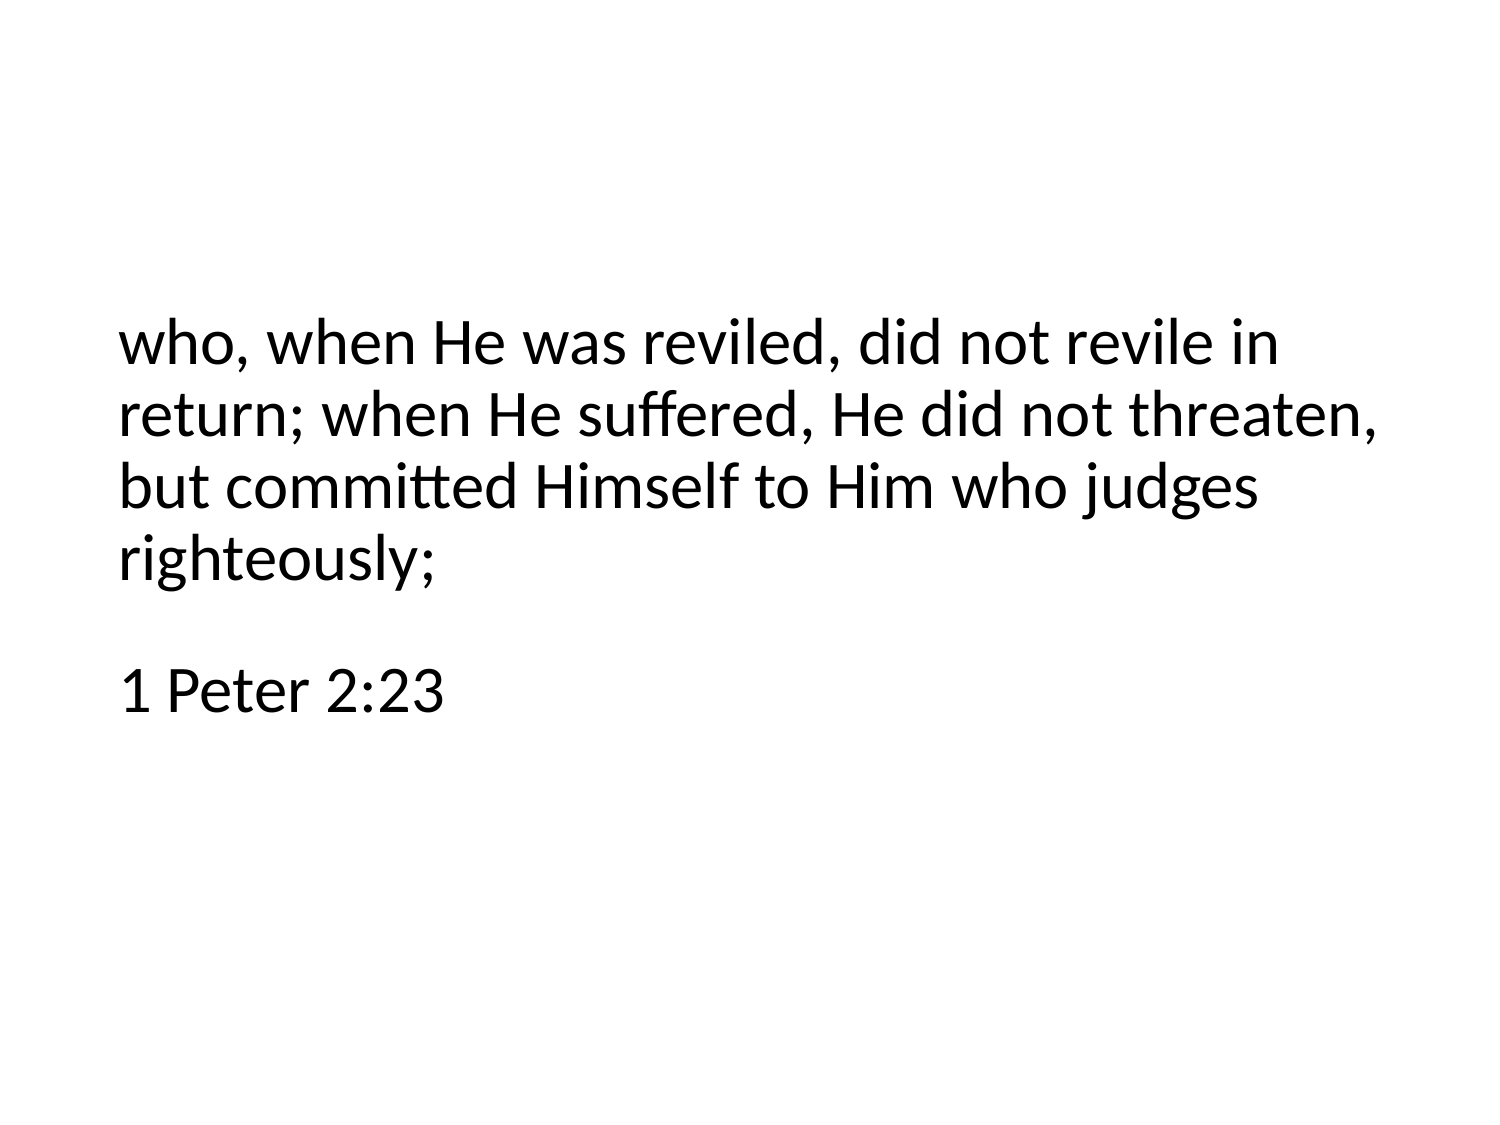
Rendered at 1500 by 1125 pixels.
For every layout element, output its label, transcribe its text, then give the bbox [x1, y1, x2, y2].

list who, when He was reviled, did not revile in return; when He suffered, He did not threaten, but committed Himself to Him who judges righteously; 1 Peter 2:23 [103, 299, 1397, 1014]
